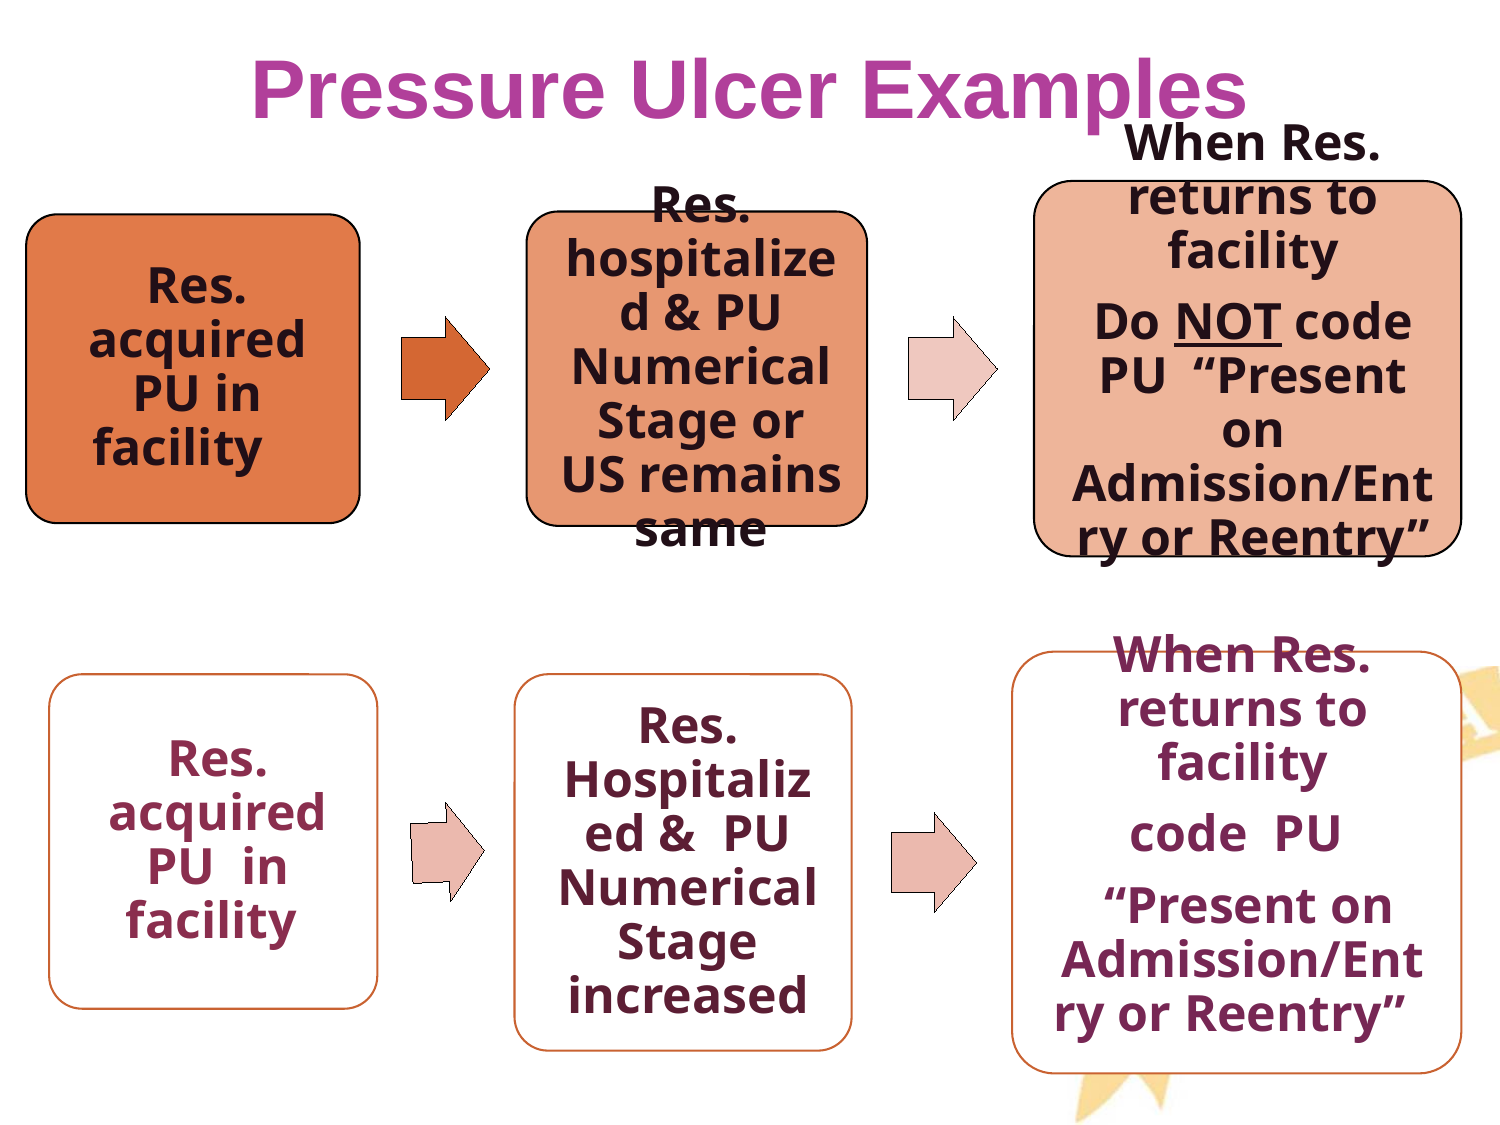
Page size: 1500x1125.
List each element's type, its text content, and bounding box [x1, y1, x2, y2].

title Pressure Ulcer Examples [0, 24, 1500, 150]
picture [1059, 666, 1500, 1125]
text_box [24, 649, 1463, 1076]
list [24, 187, 1463, 551]
